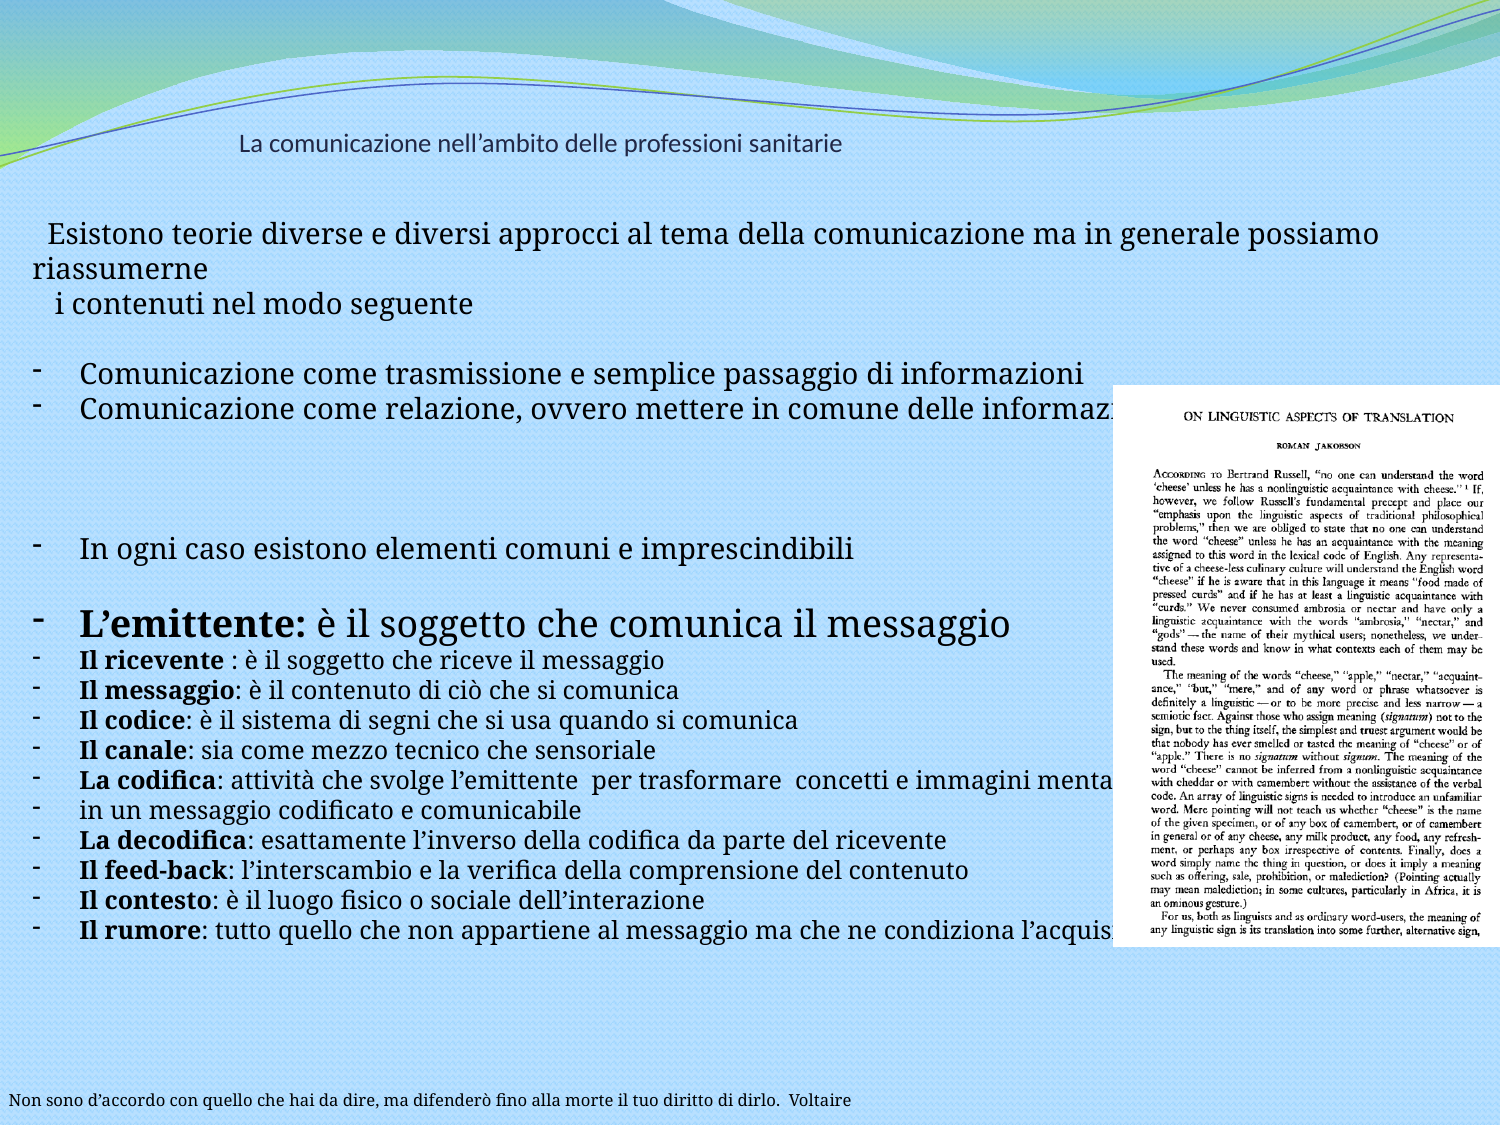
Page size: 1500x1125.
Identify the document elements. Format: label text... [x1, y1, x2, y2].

picture [1112, 385, 1500, 947]
text_box Non sono d’accordo con quello che hai da dire, ma difenderò fino alla morte il tuo diritto di dirlo. Voltaire [0, 1082, 1311, 1117]
text_box Esistono teorie diverse e diversi approcci al tema della comunicazione ma in generale possiamo riassumerne i contenuti nel modo seguente Comunicazione come trasmissione e semplice passaggio di informazioni Comunicazione come relazione, ovvero mettere in comune delle informazioni In ogni caso esistono elementi comuni e imprescindibili L’emittente: è il soggetto che comunica il messaggio Il ricevente : è il soggetto che riceve il messaggio Il messaggio: è il contenuto di ciò che si comunica Il codice: è il sistema di segni che si usa quando si comunica Il canale: sia come mezzo tecnico che sensoriale La codifica: attività che svolge l’emittente per trasformare concetti e immagini mentali in un messaggio codificato e comunicabile La decodifica: esattamente l’inverso della codifica da parte del ricevente Il feed-back: l’interscambio e la verifica della comprensione del contenuto Il contesto: è il luogo fisico o sociale dell’interazione Il rumore: tutto quello che non appartiene al messaggio ma che ne condiziona l’acquisizione [17, 208, 1459, 952]
text_box La comunicazione nell’ambito delle professioni sanitarie [230, 116, 1197, 158]
